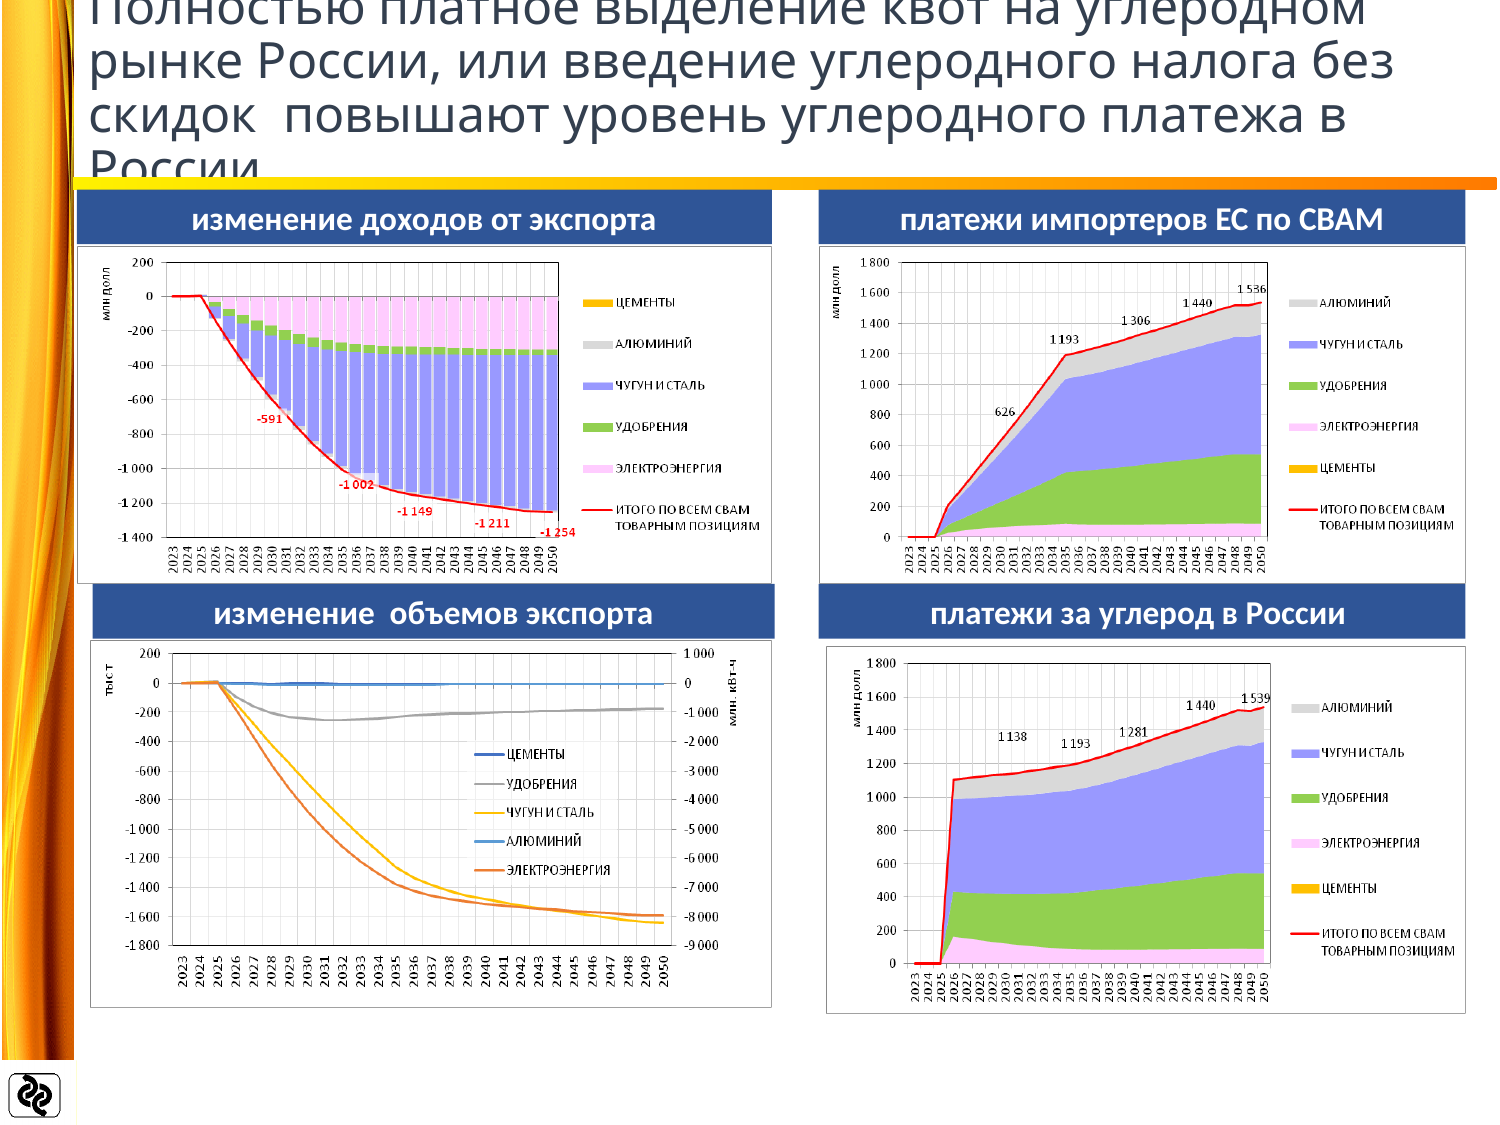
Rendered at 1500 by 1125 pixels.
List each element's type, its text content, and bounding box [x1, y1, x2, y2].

text_box [74, 177, 1497, 190]
picture [824, 645, 1466, 1014]
title Полностью платное выделение квот на углеродном рынке России, или введение углеродного налога без скидок повышают уровень углеродного платежа в России [76, 0, 1480, 177]
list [0, 1060, 77, 1125]
text_box изменение доходов от экспорта [76, 189, 772, 245]
text_box платежи за углерод в России [818, 585, 1466, 639]
picture [76, 245, 772, 585]
text_box платежи импортеров ЕС по СВАМ [818, 189, 1466, 245]
text_box изменение объемов экспорта [92, 583, 775, 639]
picture [2, 0, 74, 1060]
picture [818, 245, 1466, 585]
picture [89, 639, 772, 1008]
